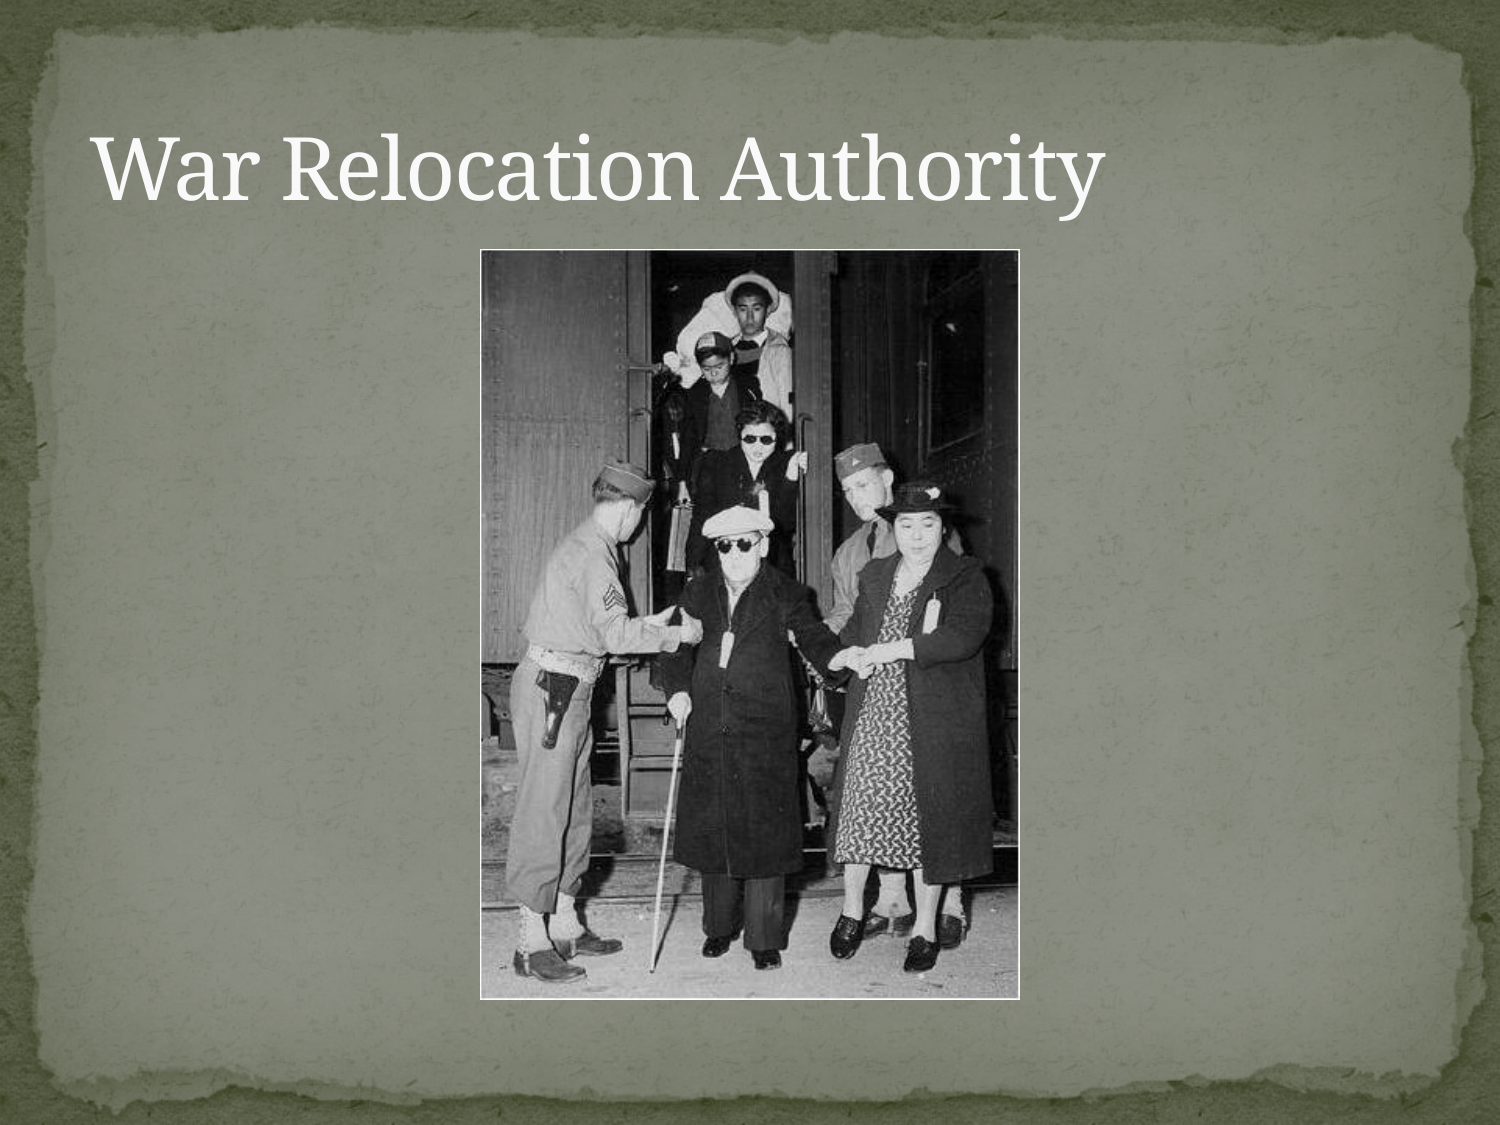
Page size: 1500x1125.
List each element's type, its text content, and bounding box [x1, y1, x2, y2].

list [483, 252, 1018, 999]
title War Relocation Authority [74, 24, 1425, 225]
